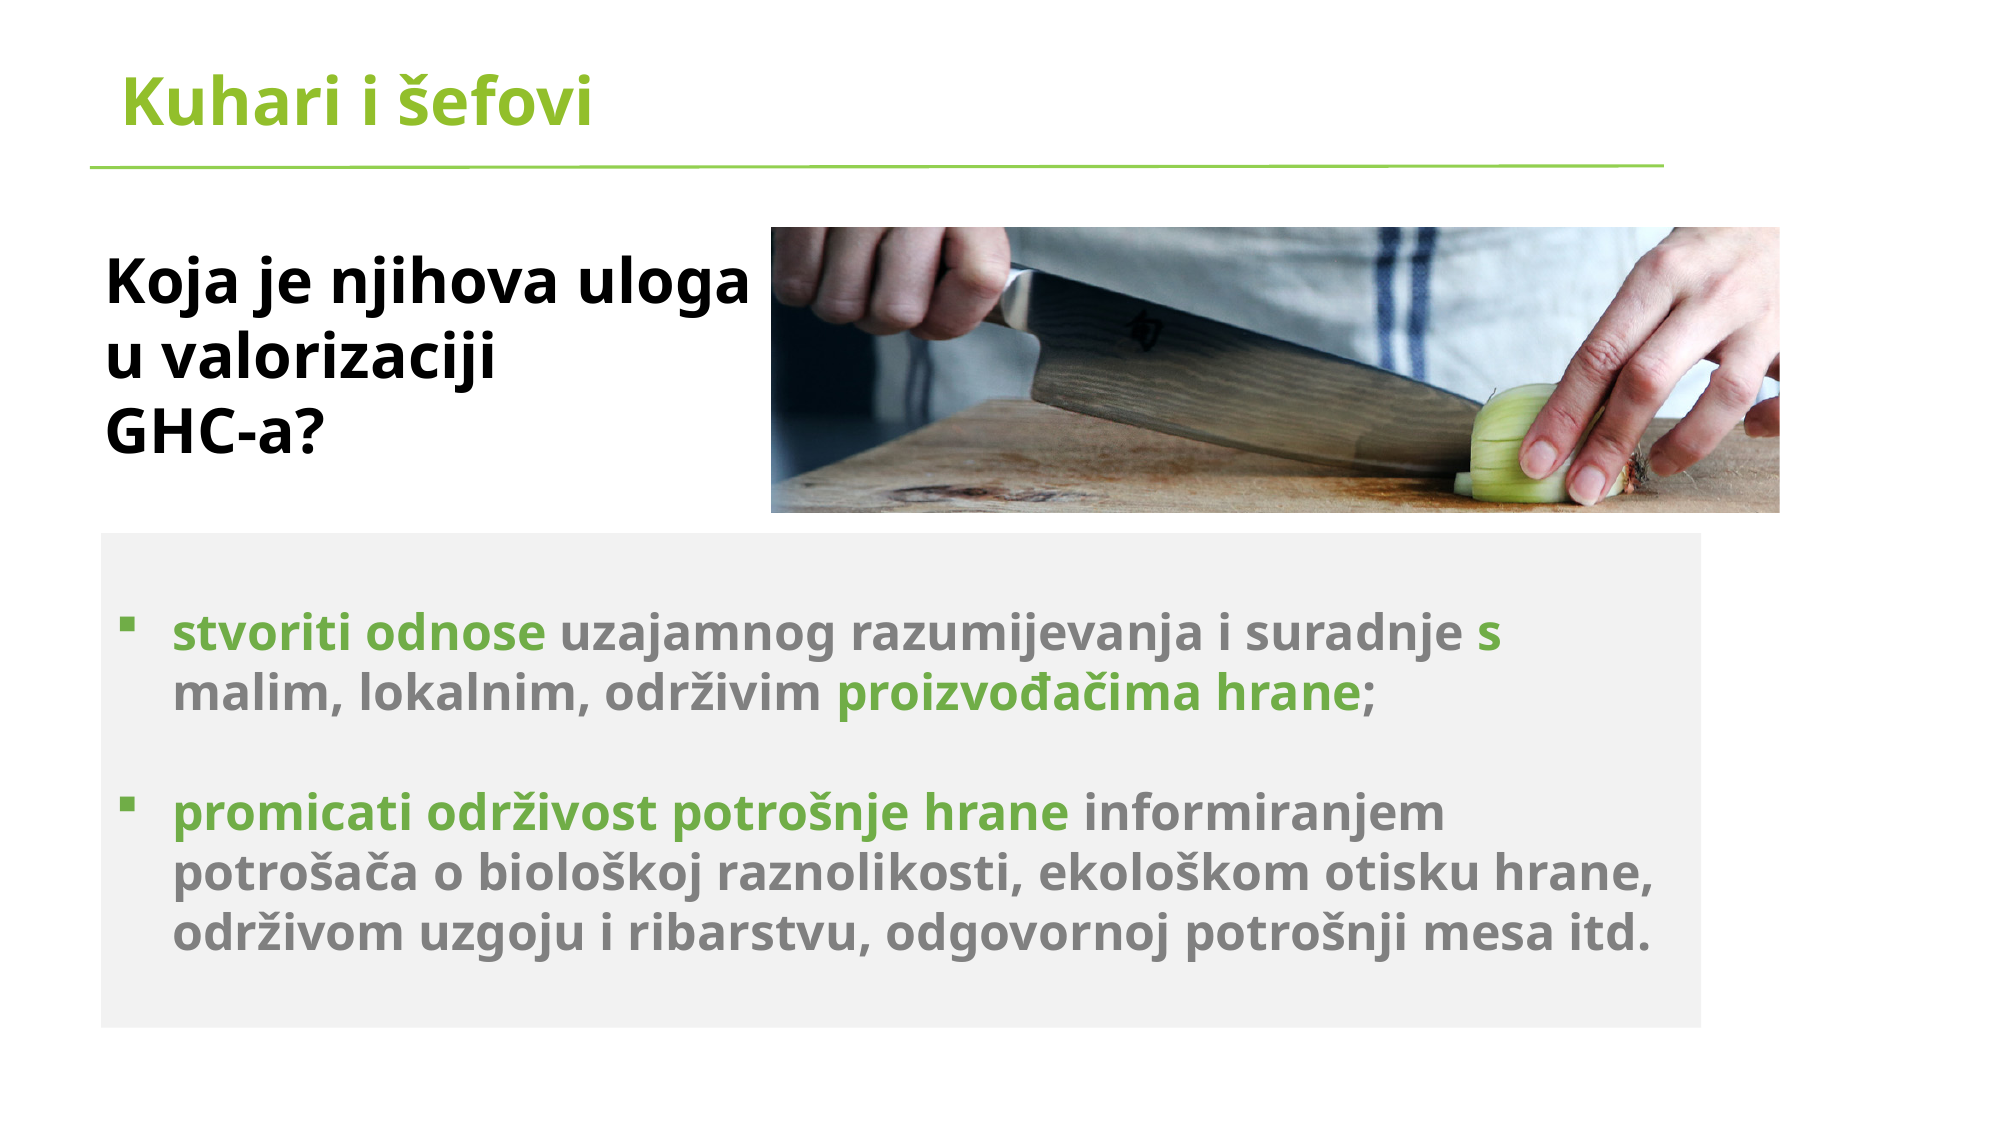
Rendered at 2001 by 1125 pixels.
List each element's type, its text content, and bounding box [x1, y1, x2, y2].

picture [636, 227, 1780, 513]
text_box Koja je njihova uloga u valorizaciji GHC-a? [89, 234, 812, 554]
text_box stvoriti odnose uzajamnog razumijevanja i suradnje s malim, lokalnim, održivim proizvođačima hrane; promicati održivost potrošnje hrane informiranjem potrošača o biološkoj raznolikosti, ekološkom otisku hrane, održivom uzgoju i ribarstvu, odgovornoj potrošnji mesa itd. [101, 533, 1702, 1028]
text_box Kuhari i šefovi [105, 51, 610, 146]
